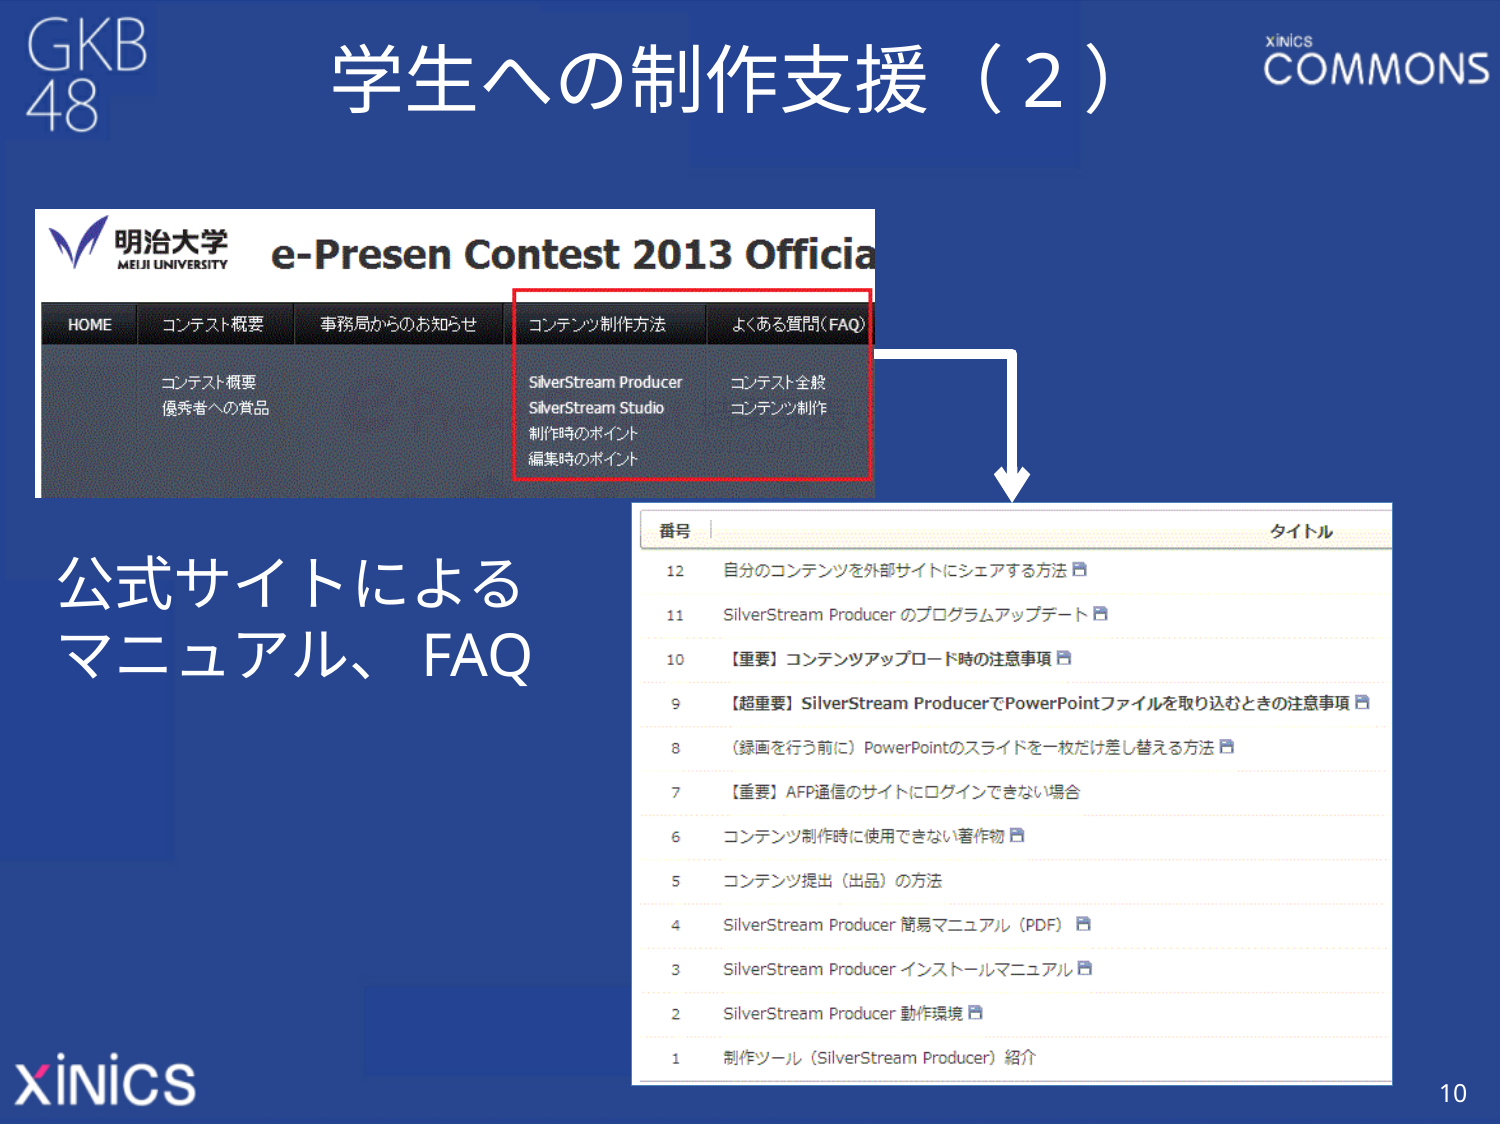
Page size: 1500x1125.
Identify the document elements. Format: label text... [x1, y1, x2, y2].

list 公式サイトによるマニュアル、FAQ [40, 538, 550, 716]
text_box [874, 353, 1013, 504]
slide_number 10 [1132, 1078, 1483, 1111]
picture [0, 0, 1500, 1124]
title 学生への制作支援（2） [29, 19, 1459, 135]
